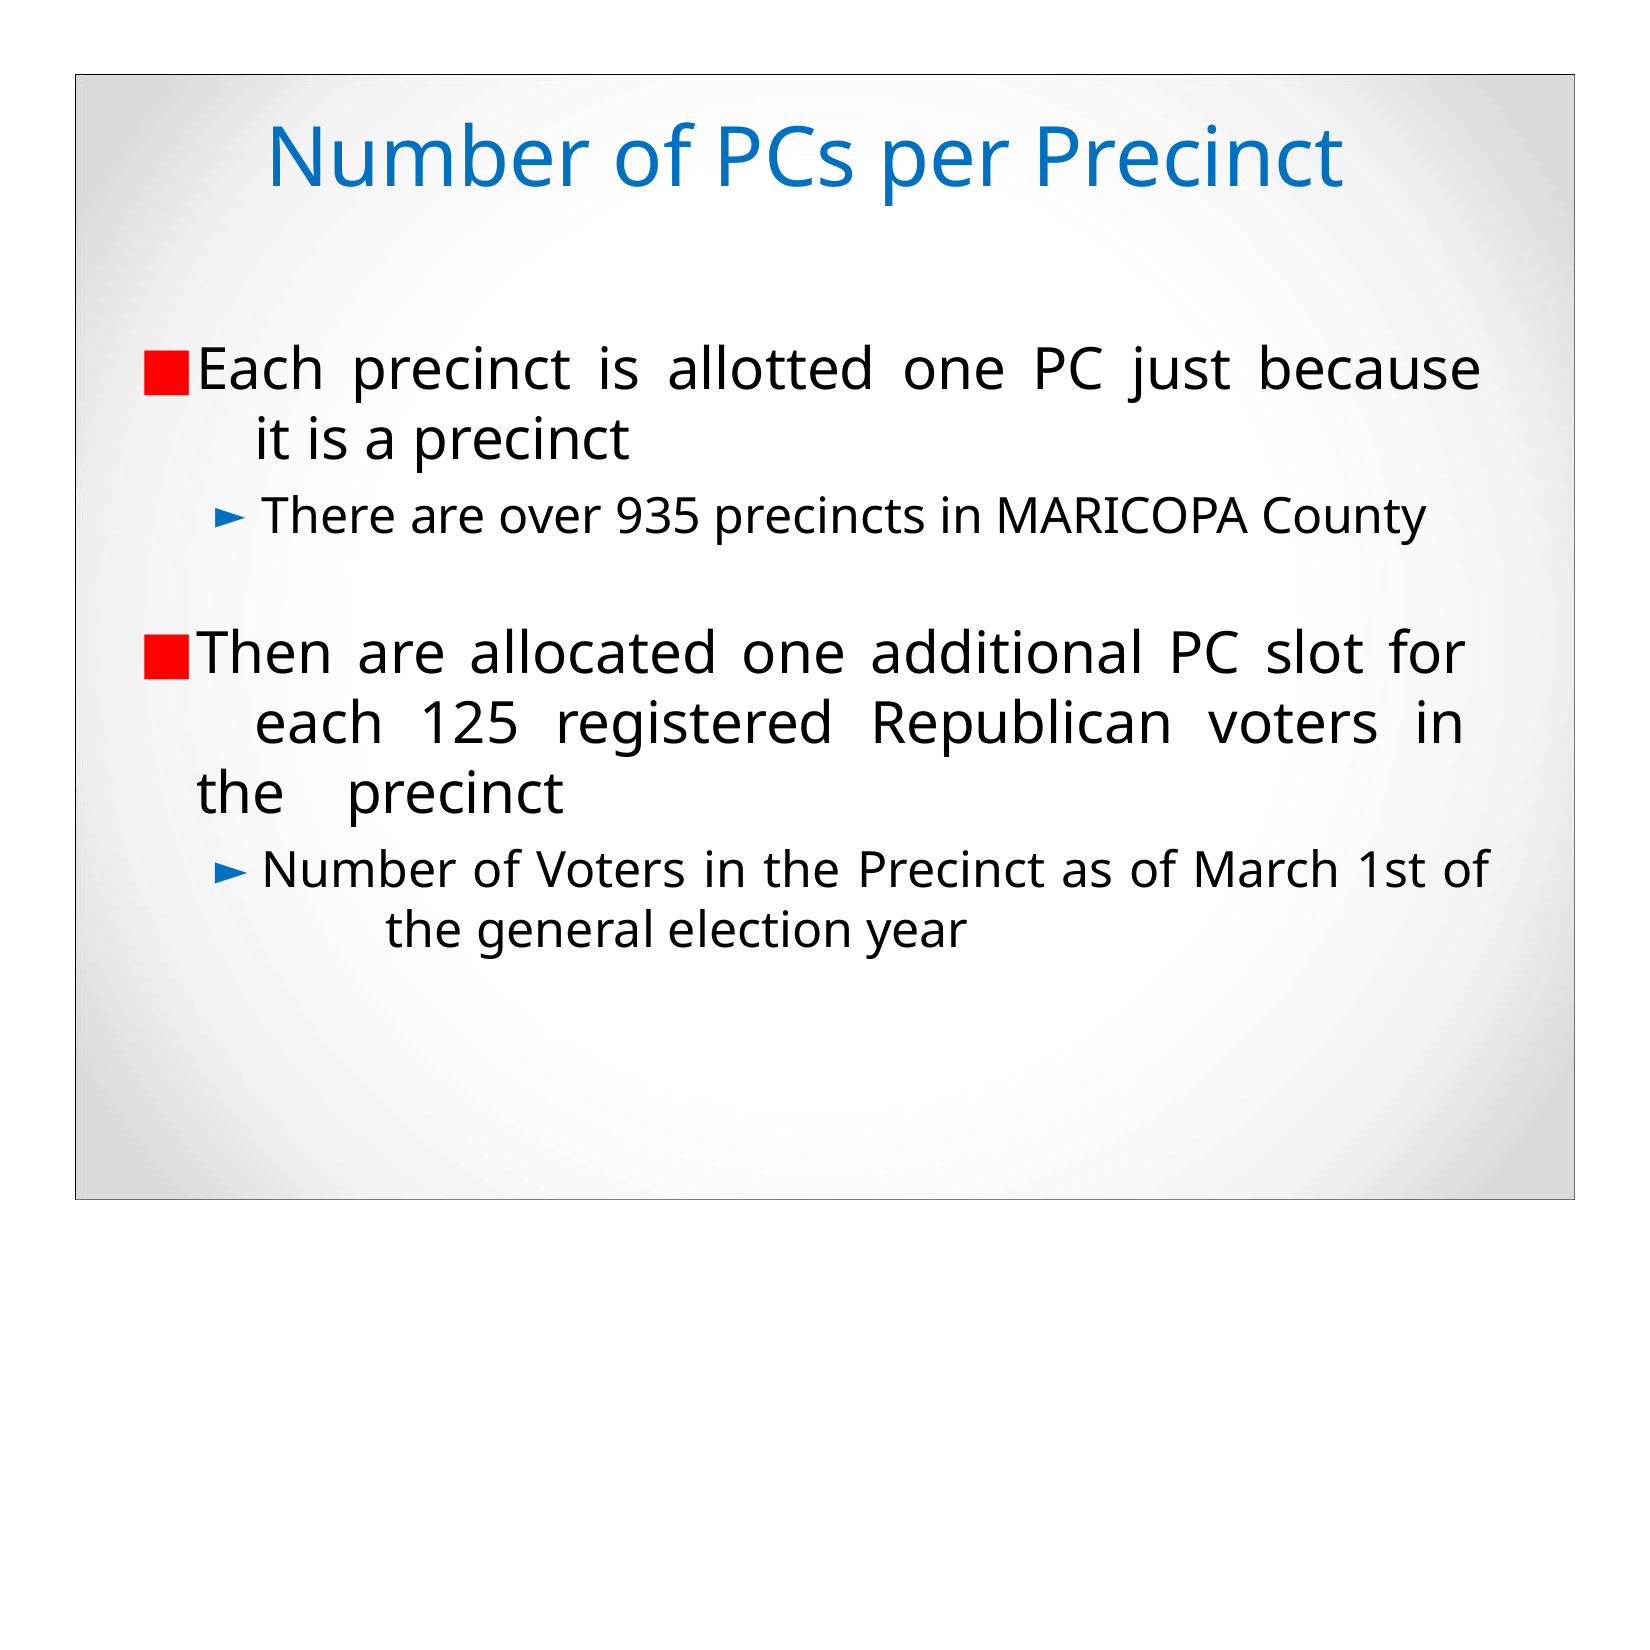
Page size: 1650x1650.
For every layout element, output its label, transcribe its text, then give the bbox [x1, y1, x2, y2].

picture [75, 74, 1575, 1200]
title Number of PCs per Precinct [167, 67, 1482, 328]
text_box Each precinct is allotted one PC just because it is a precinct There are over 935 precincts in MARICOPA County Then are allocated one additional PC slot for each 125 registered Republican voters in the precinct Number of Voters in the Precinct as of March 1st of the general election year [137, 328, 1490, 958]
